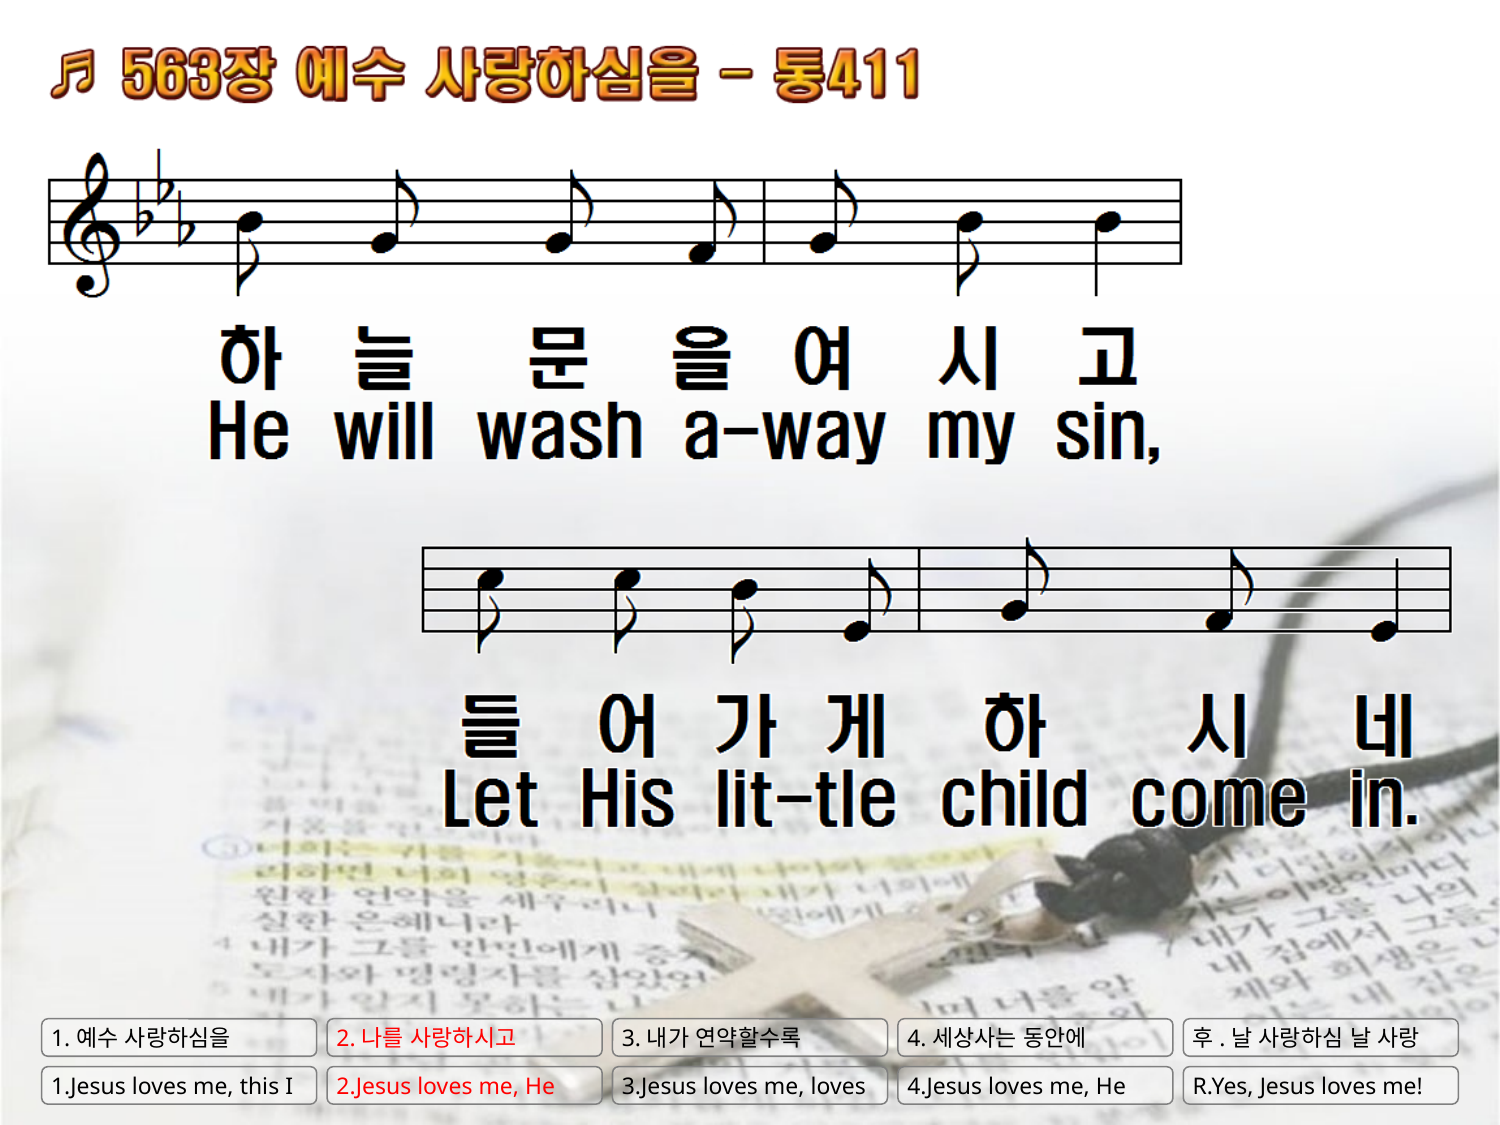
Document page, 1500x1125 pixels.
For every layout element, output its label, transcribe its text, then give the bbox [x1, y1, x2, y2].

text_box 2.Jesus loves me, He [327, 1066, 603, 1105]
text_box 후.날 사랑하심 날 사랑 [1183, 1018, 1459, 1057]
text_box 1.예수 사랑하심을 [41, 1018, 317, 1057]
text_box 3.내가 연약할수록 [612, 1018, 888, 1057]
text_box 4.세상사는 동안에 [897, 1018, 1173, 1057]
text_box 1.Jesus loves me, this I [41, 1066, 317, 1105]
text_box 3.Jesus loves me, loves [612, 1066, 888, 1105]
text_box 4.Jesus loves me, He [897, 1066, 1173, 1105]
picture [0, 0, 1500, 1125]
text_box 2.나를 사랑하시고 [327, 1018, 603, 1057]
text_box R.Yes, Jesus loves me! [1183, 1066, 1459, 1105]
